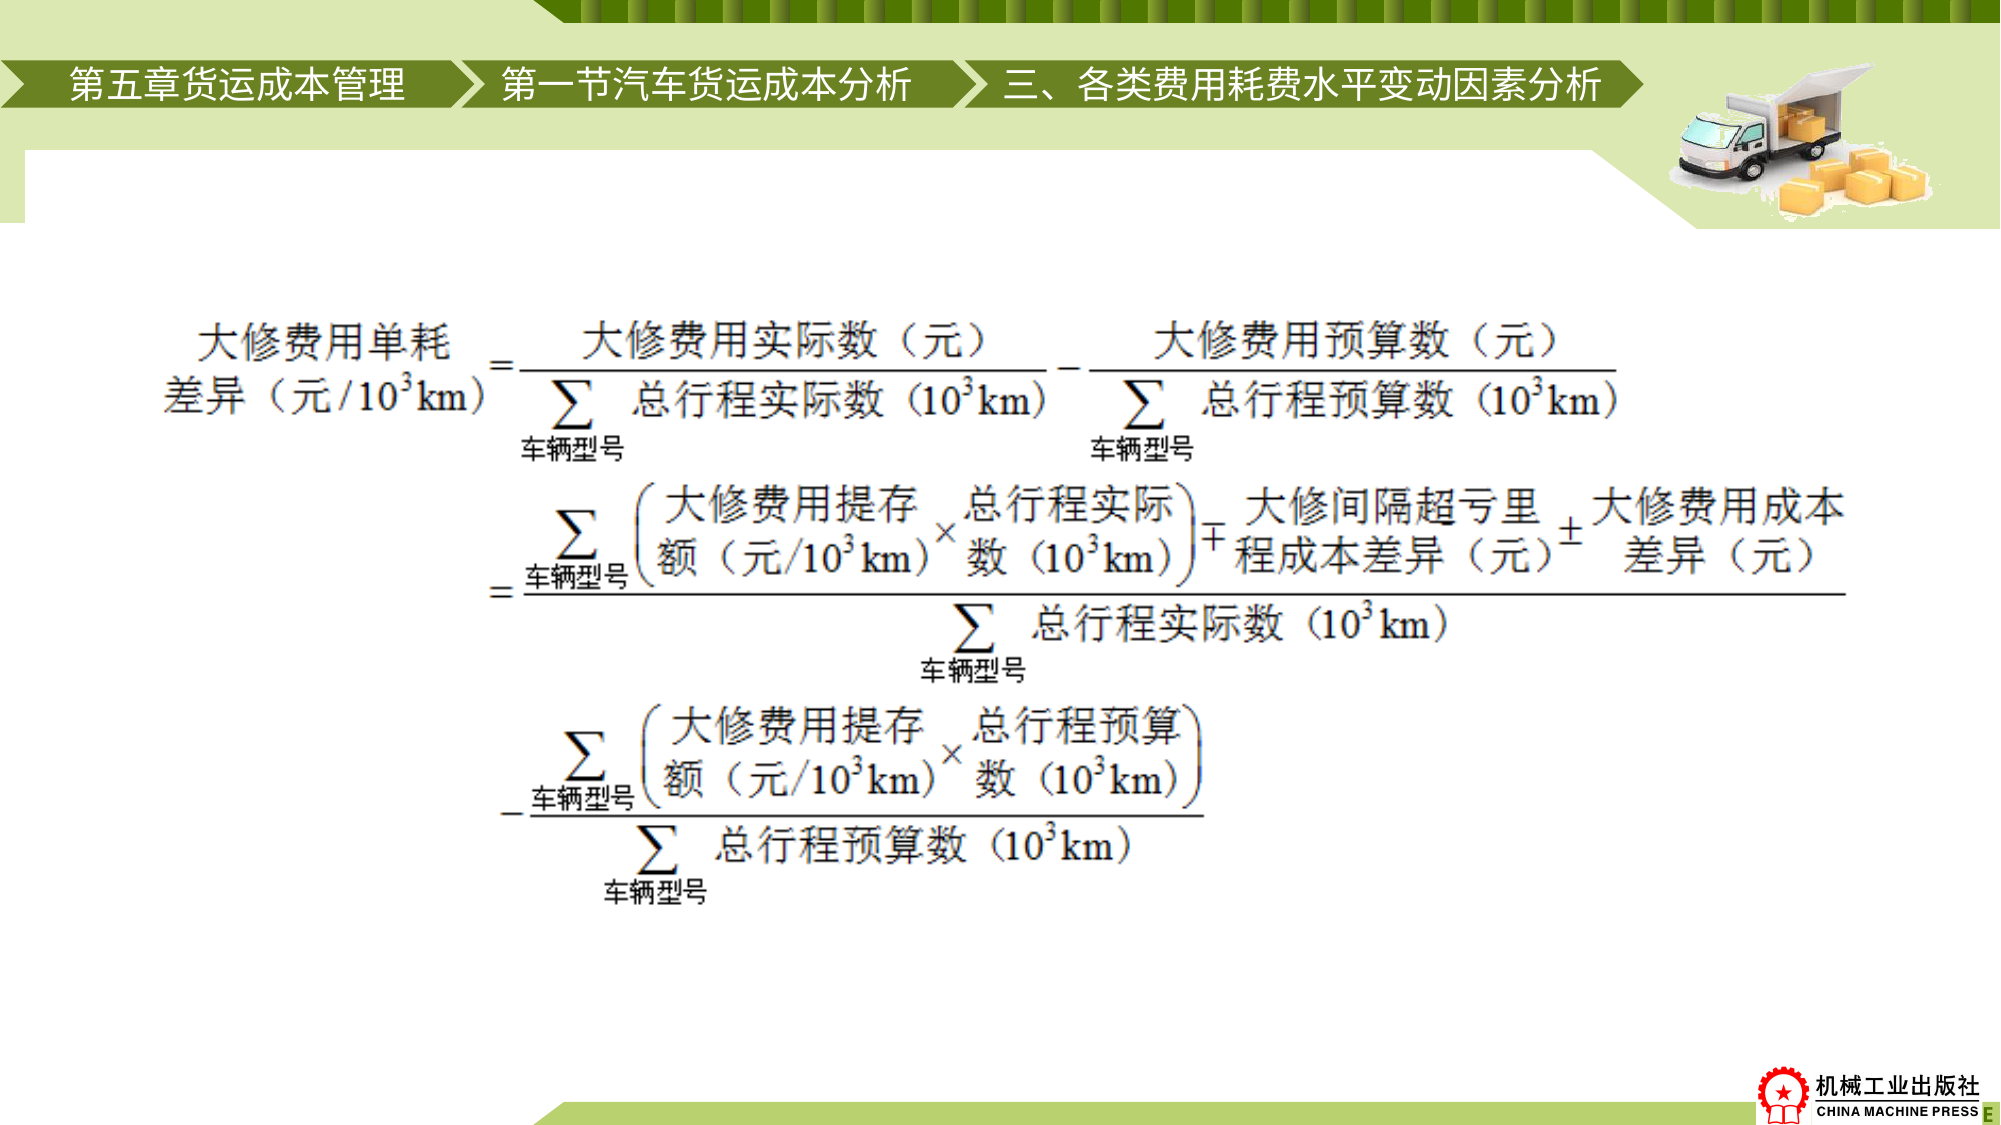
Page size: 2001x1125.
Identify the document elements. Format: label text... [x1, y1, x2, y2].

picture [1756, 1065, 1983, 1125]
text_box 第五章货运成本管理 [0, 58, 477, 110]
text_box 第一节汽车货运成本分析 [459, 58, 979, 110]
text_box 三、各类费用耗费水平变动因素分析 [962, 58, 1646, 110]
picture [1659, 53, 1941, 228]
picture [145, 302, 1857, 922]
